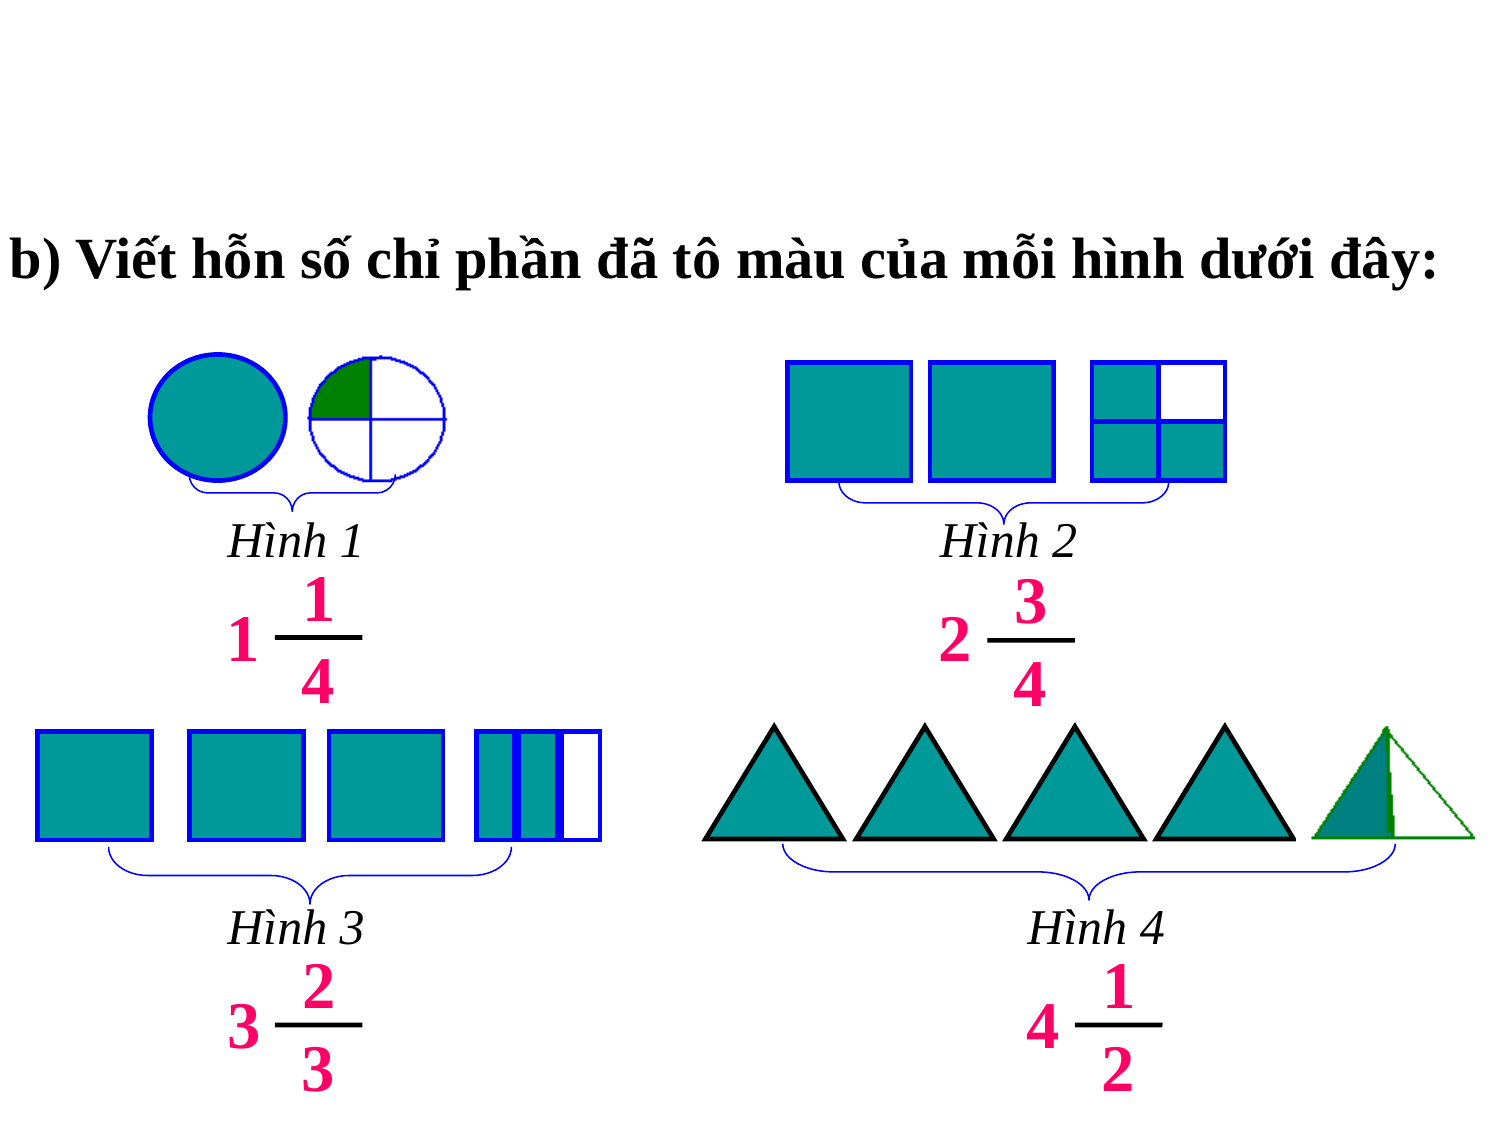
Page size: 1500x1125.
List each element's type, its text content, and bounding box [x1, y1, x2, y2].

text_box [787, 362, 1225, 525]
text_box Hình 3 [212, 900, 388, 963]
text_box Hình 2 [924, 525, 1100, 575]
text_box b) Viết hỗn số chỉ phần đã tô màu của mỗi hình dưới đây: [0, 212, 1487, 298]
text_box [149, 324, 463, 511]
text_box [212, 934, 363, 1113]
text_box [37, 731, 600, 900]
text_box Hình 4 [1012, 900, 1188, 963]
text_box Hình 1 [212, 511, 388, 575]
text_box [1011, 934, 1163, 1113]
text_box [211, 547, 363, 725]
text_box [923, 549, 1075, 728]
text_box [705, 714, 1475, 900]
